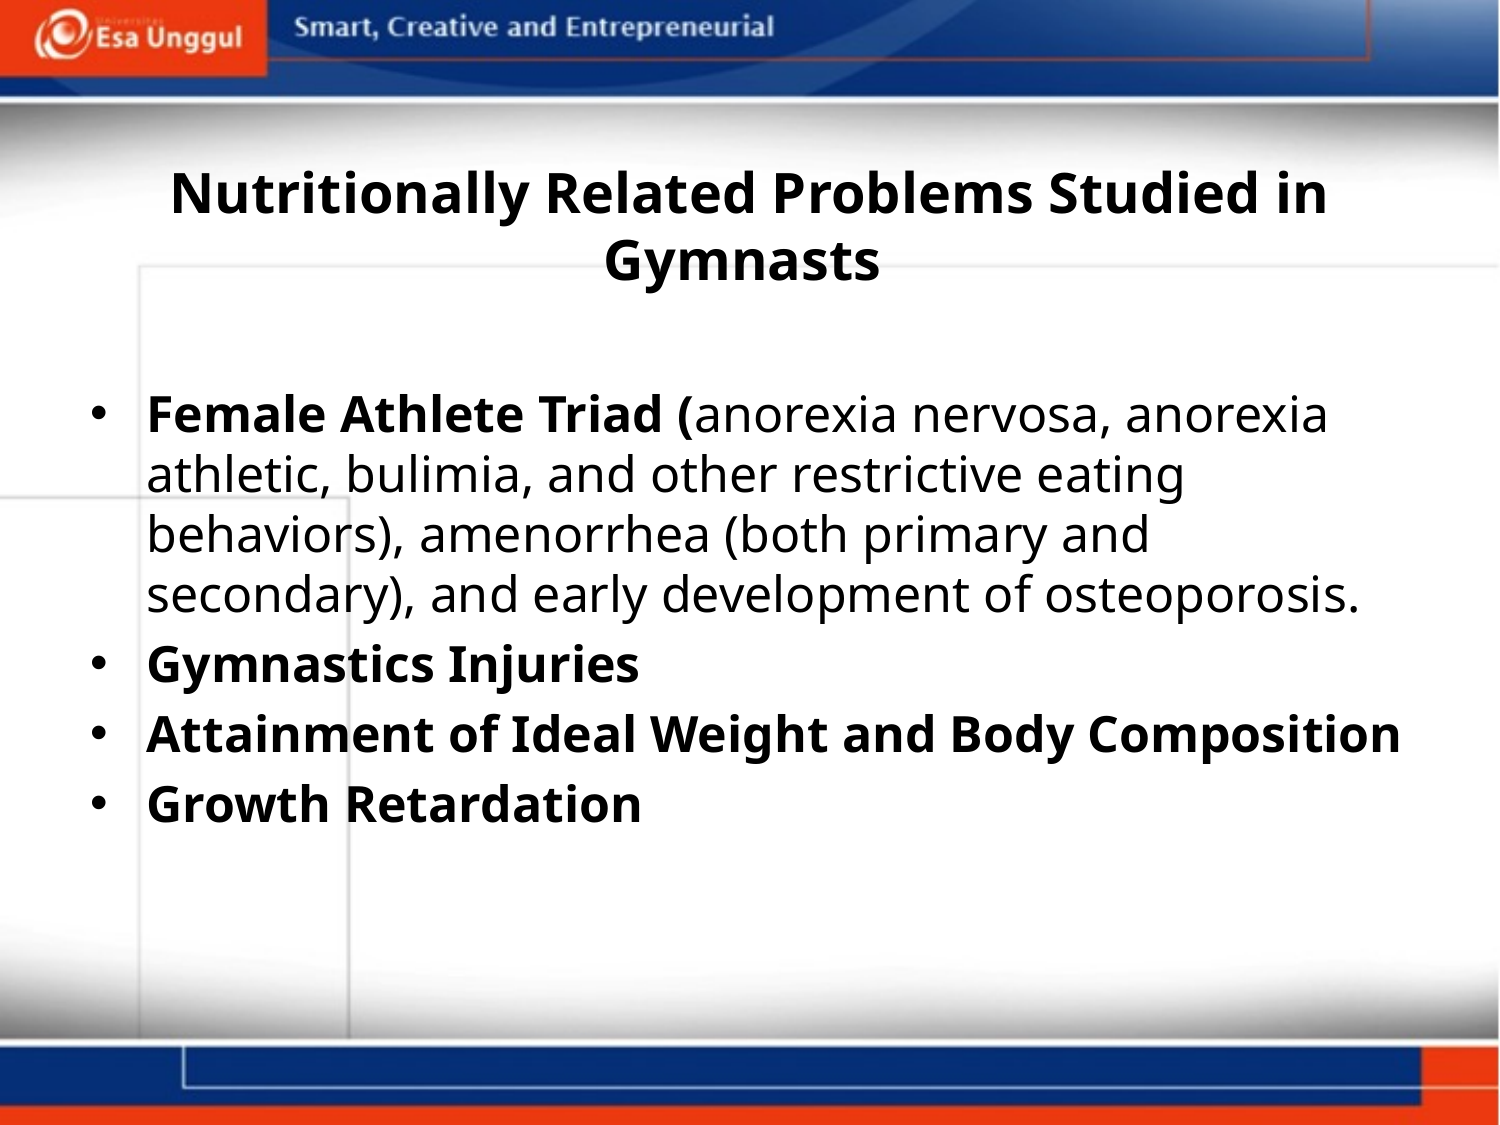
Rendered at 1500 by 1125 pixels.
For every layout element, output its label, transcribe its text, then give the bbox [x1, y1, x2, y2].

title Nutritionally Related Problems Studied in Gymnasts [75, 149, 1425, 300]
list Female Athlete Triad (anorexia nervosa, anorexia athletic, bulimia, and other restrictive eating behaviors), amenorrhea (both primary and secondary), and early development of osteoporosis. Gymnastics Injuries Attainment of Ideal Weight and Body Composition Growth Retardation [75, 375, 1425, 1005]
picture [0, 0, 1500, 1125]
